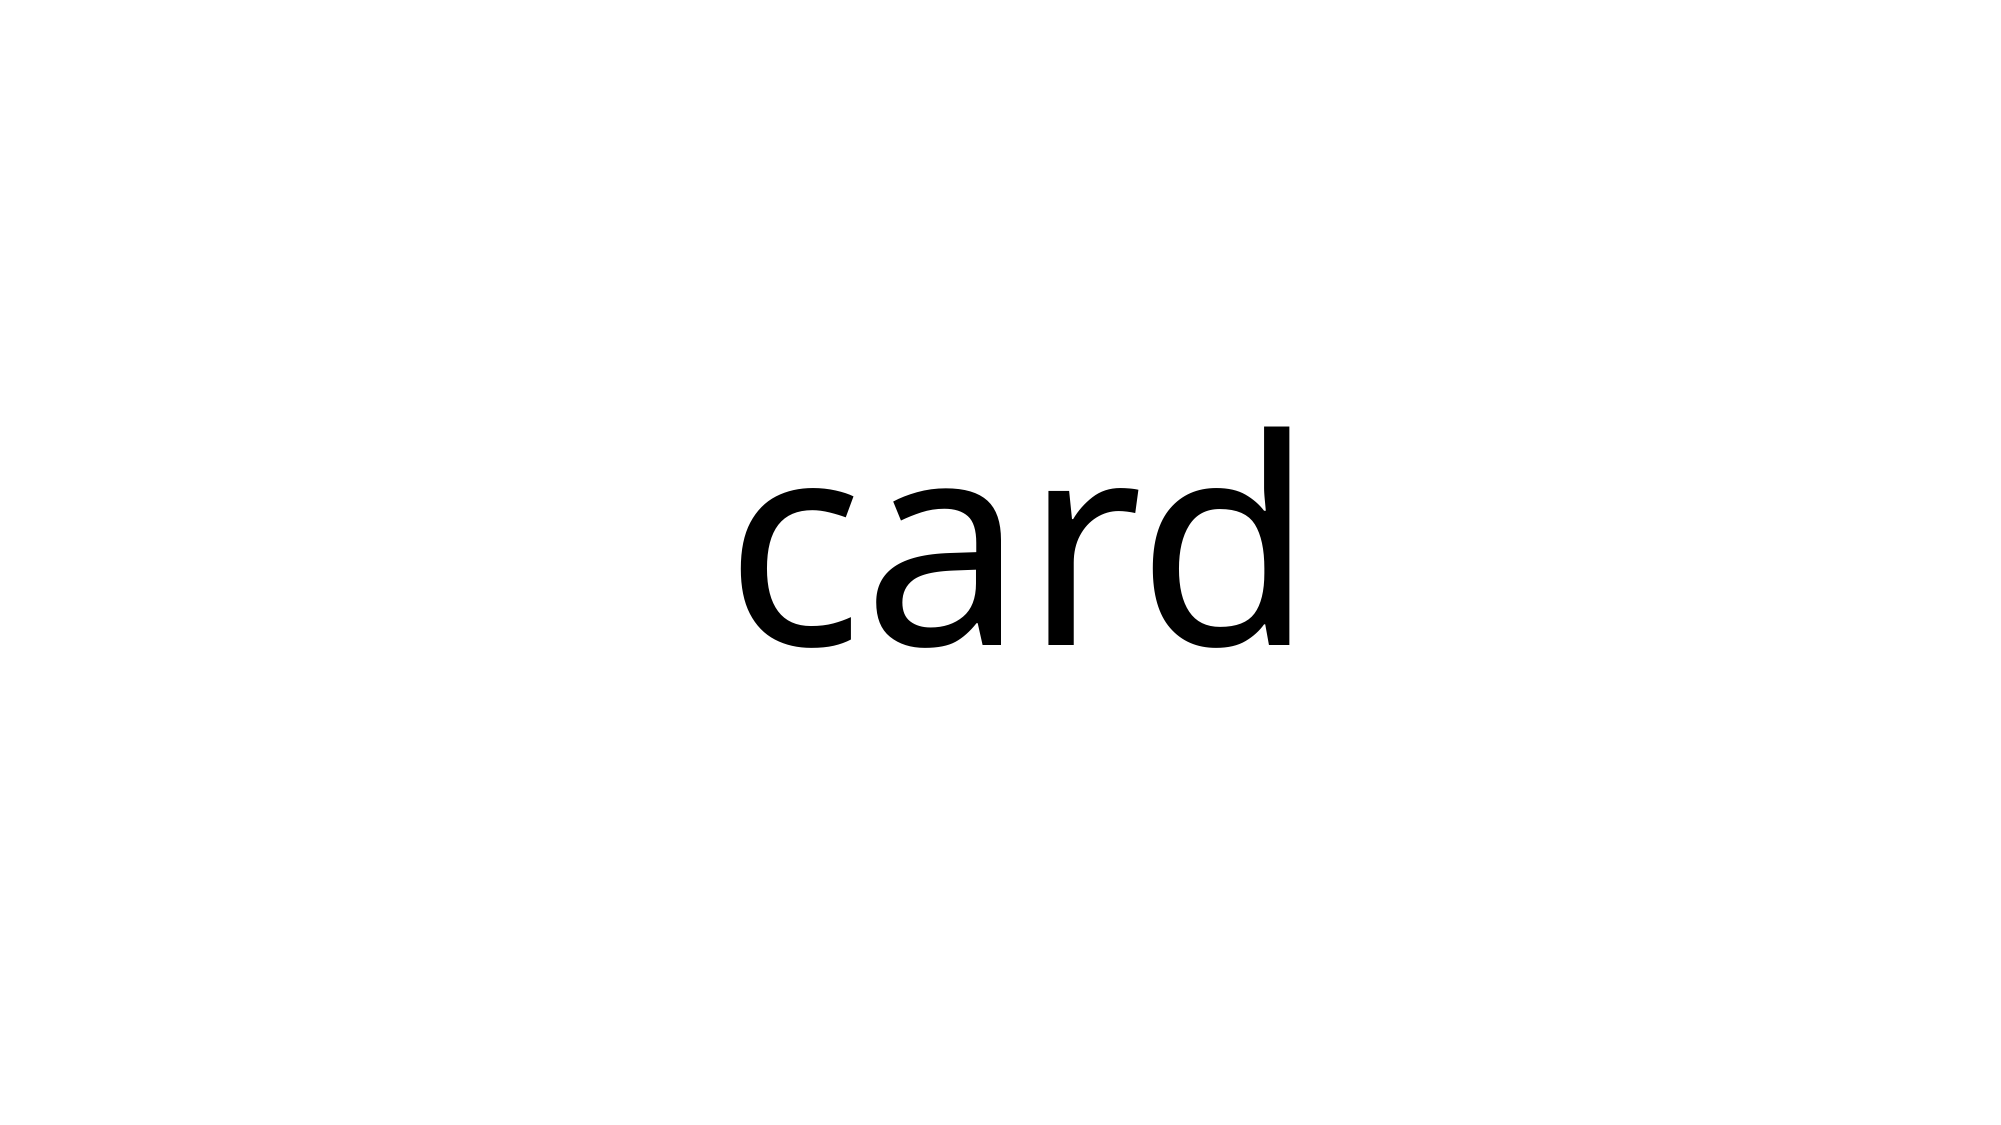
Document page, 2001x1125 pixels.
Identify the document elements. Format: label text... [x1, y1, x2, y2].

text_box card [157, 443, 1883, 662]
